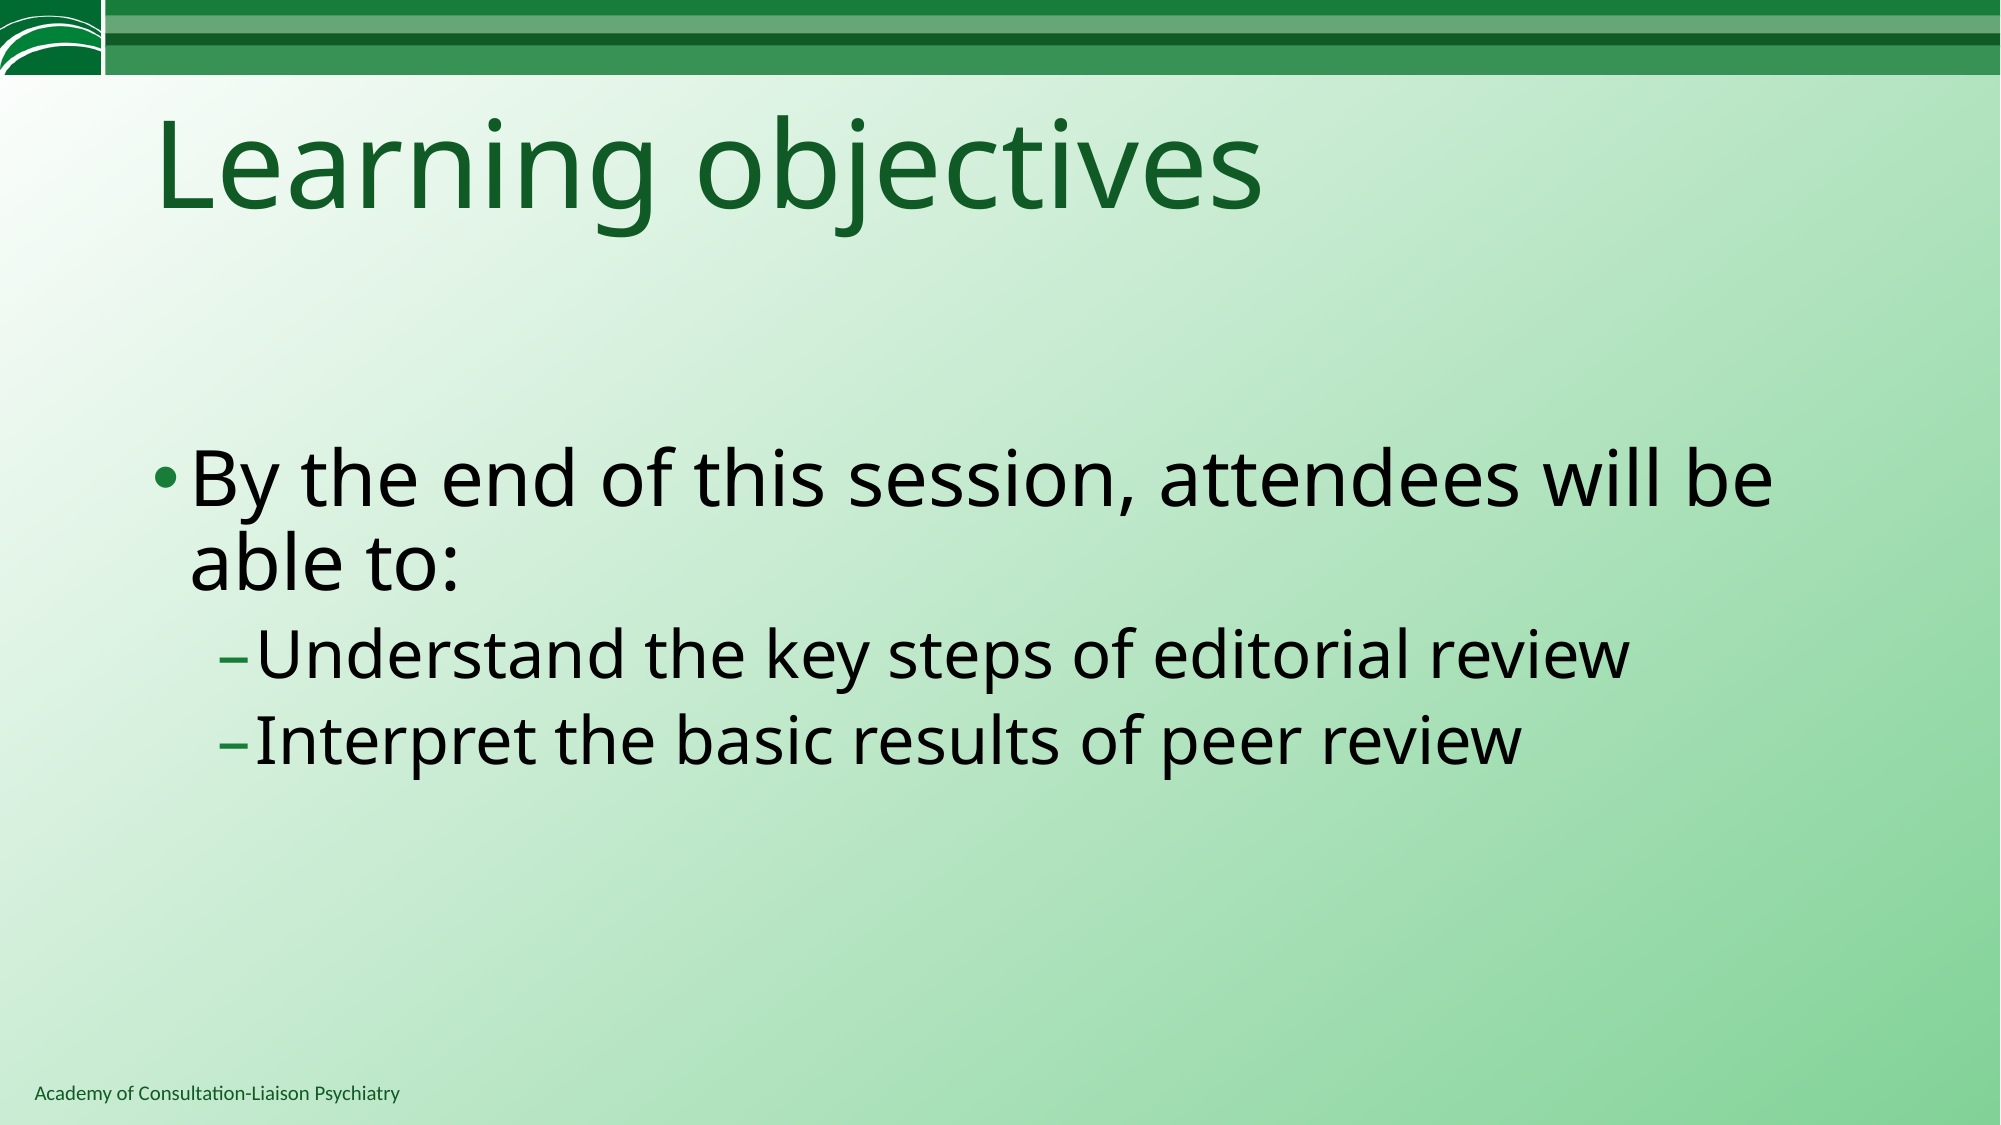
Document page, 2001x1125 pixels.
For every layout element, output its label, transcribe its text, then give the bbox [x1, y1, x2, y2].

list By the end of this session, attendees will be able to: Understand the key steps of editorial review Interpret the basic results of peer review [137, 299, 1863, 919]
title Learning objectives [137, 60, 1863, 278]
picture [0, 0, 101, 75]
